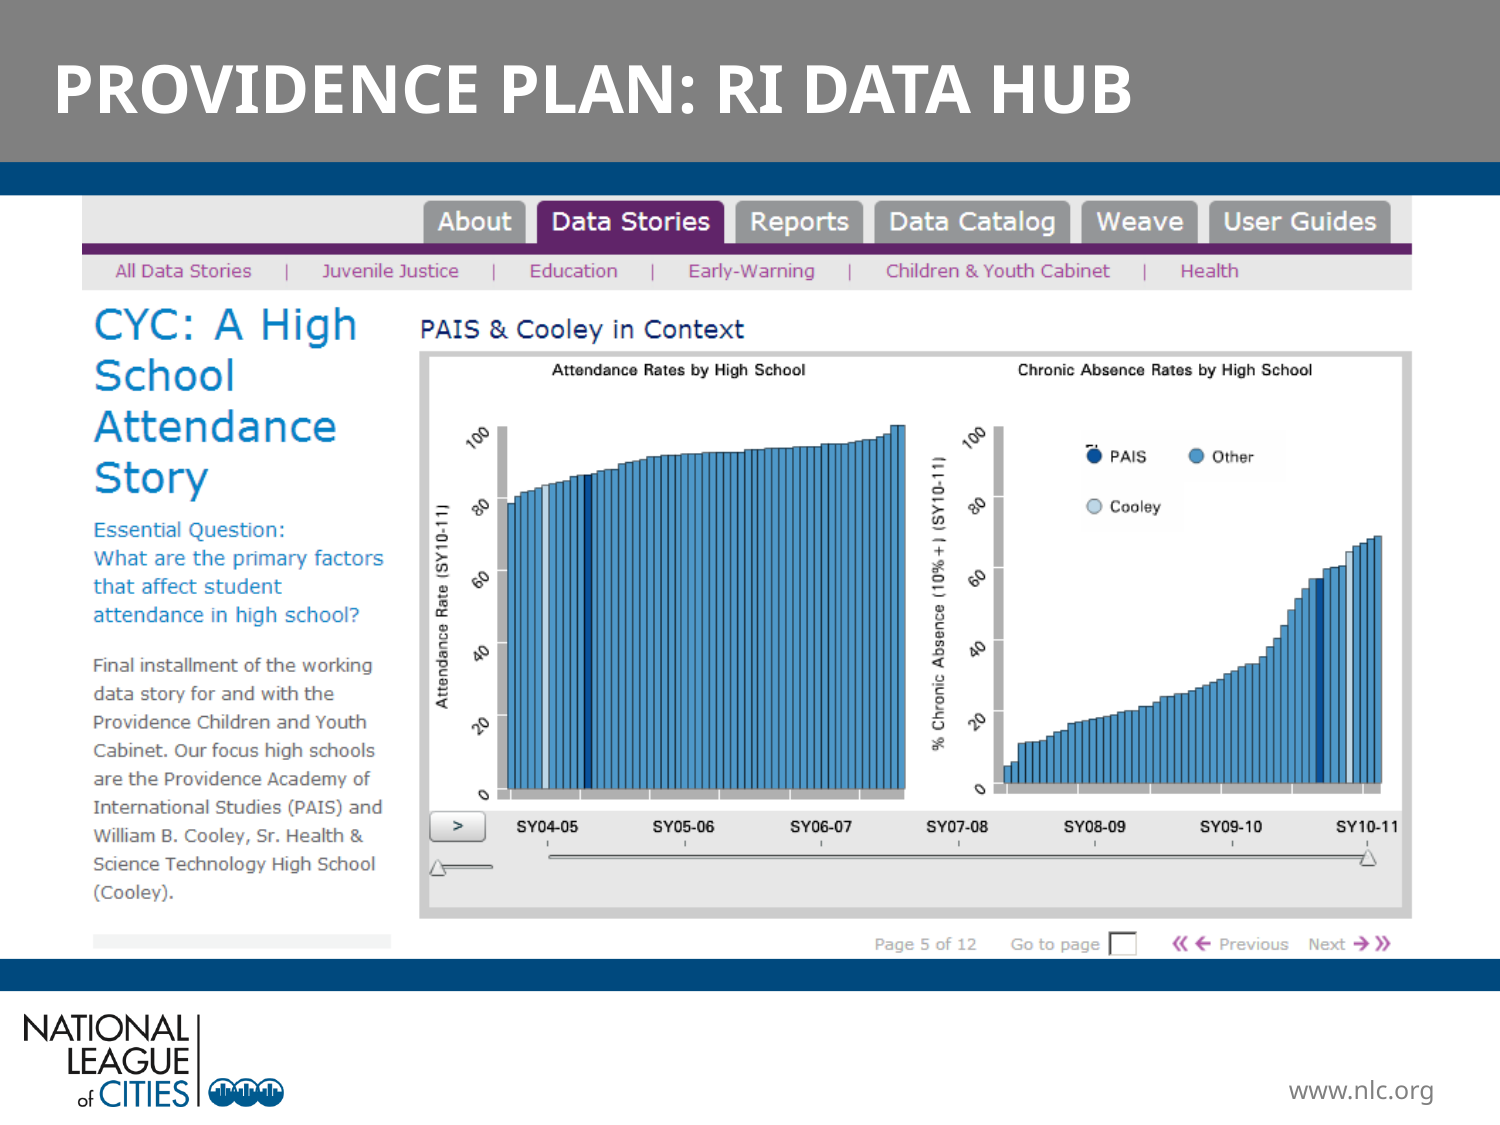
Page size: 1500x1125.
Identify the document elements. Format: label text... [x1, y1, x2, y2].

text_box [0, 161, 1500, 198]
text_box [0, 957, 82, 993]
text_box Providence Plan: RI Data Hub [37, 39, 1425, 146]
picture [82, 191, 1416, 988]
picture [24, 1012, 284, 1107]
text_box [1415, 957, 1500, 993]
